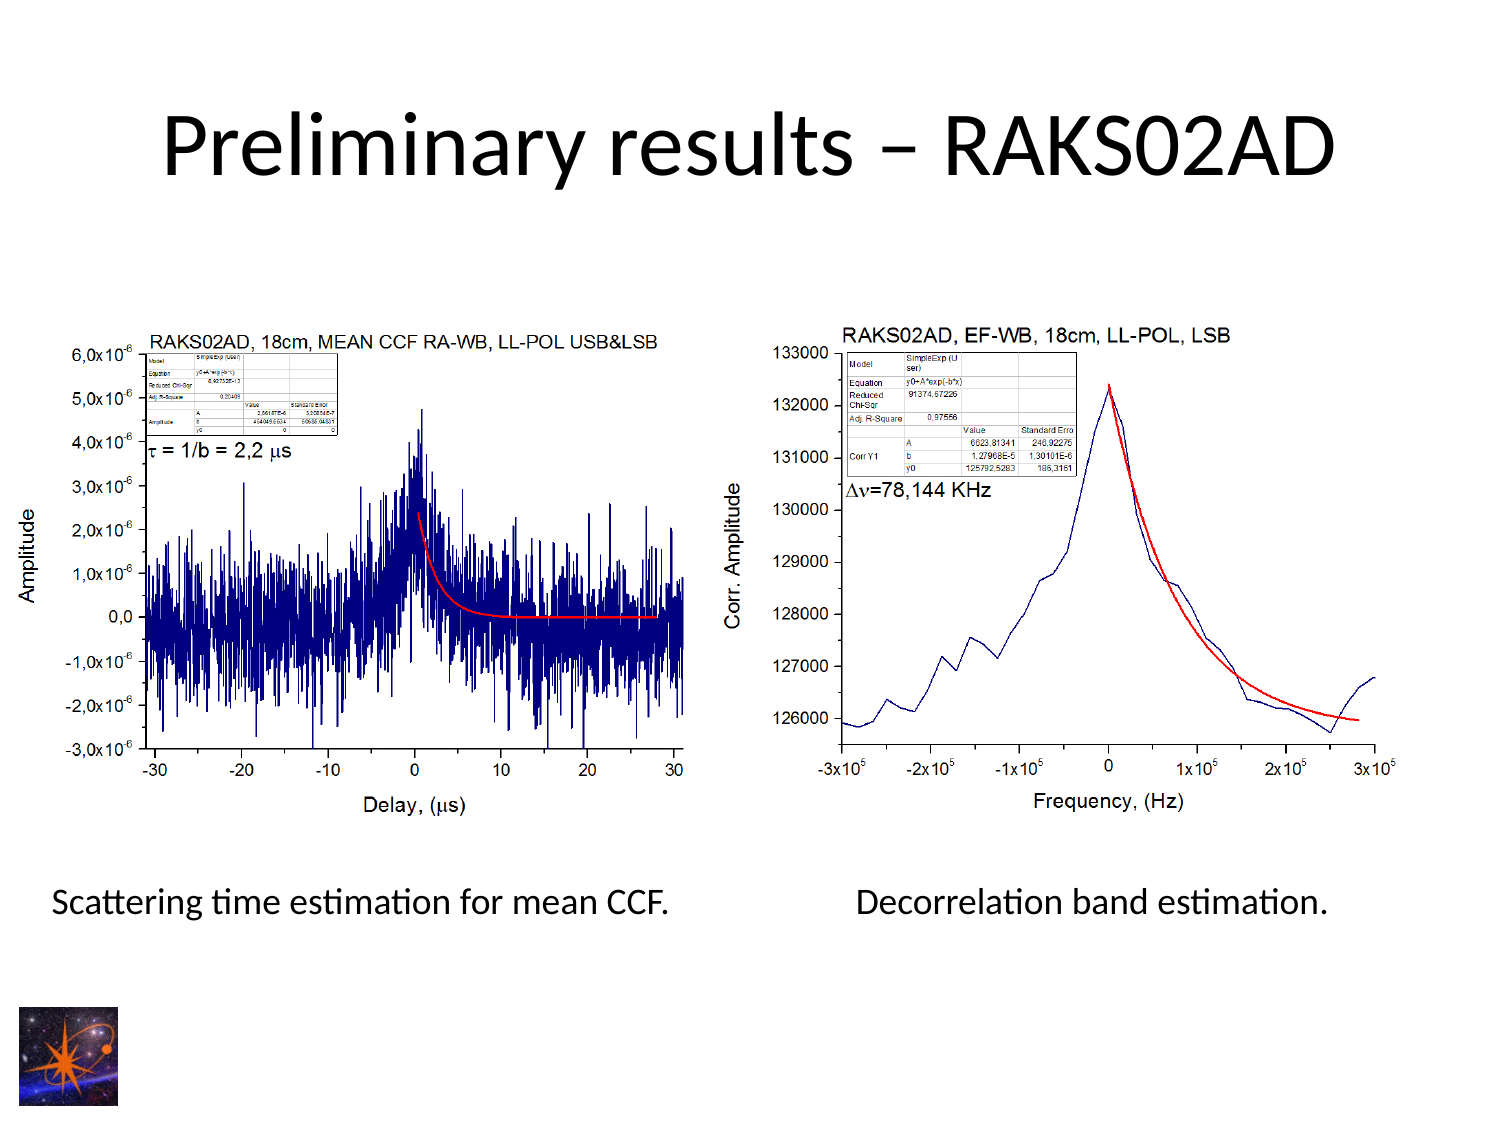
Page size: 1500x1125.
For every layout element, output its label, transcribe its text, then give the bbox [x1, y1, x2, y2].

picture [19, 1007, 118, 1107]
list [5, 290, 701, 840]
picture [702, 290, 1483, 836]
text_box Scattering time estimation for mean CCF. [19, 869, 703, 930]
title Preliminary results – RAKS02AD [75, 45, 1425, 233]
text_box Decorrelation band estimation. [767, 869, 1418, 930]
